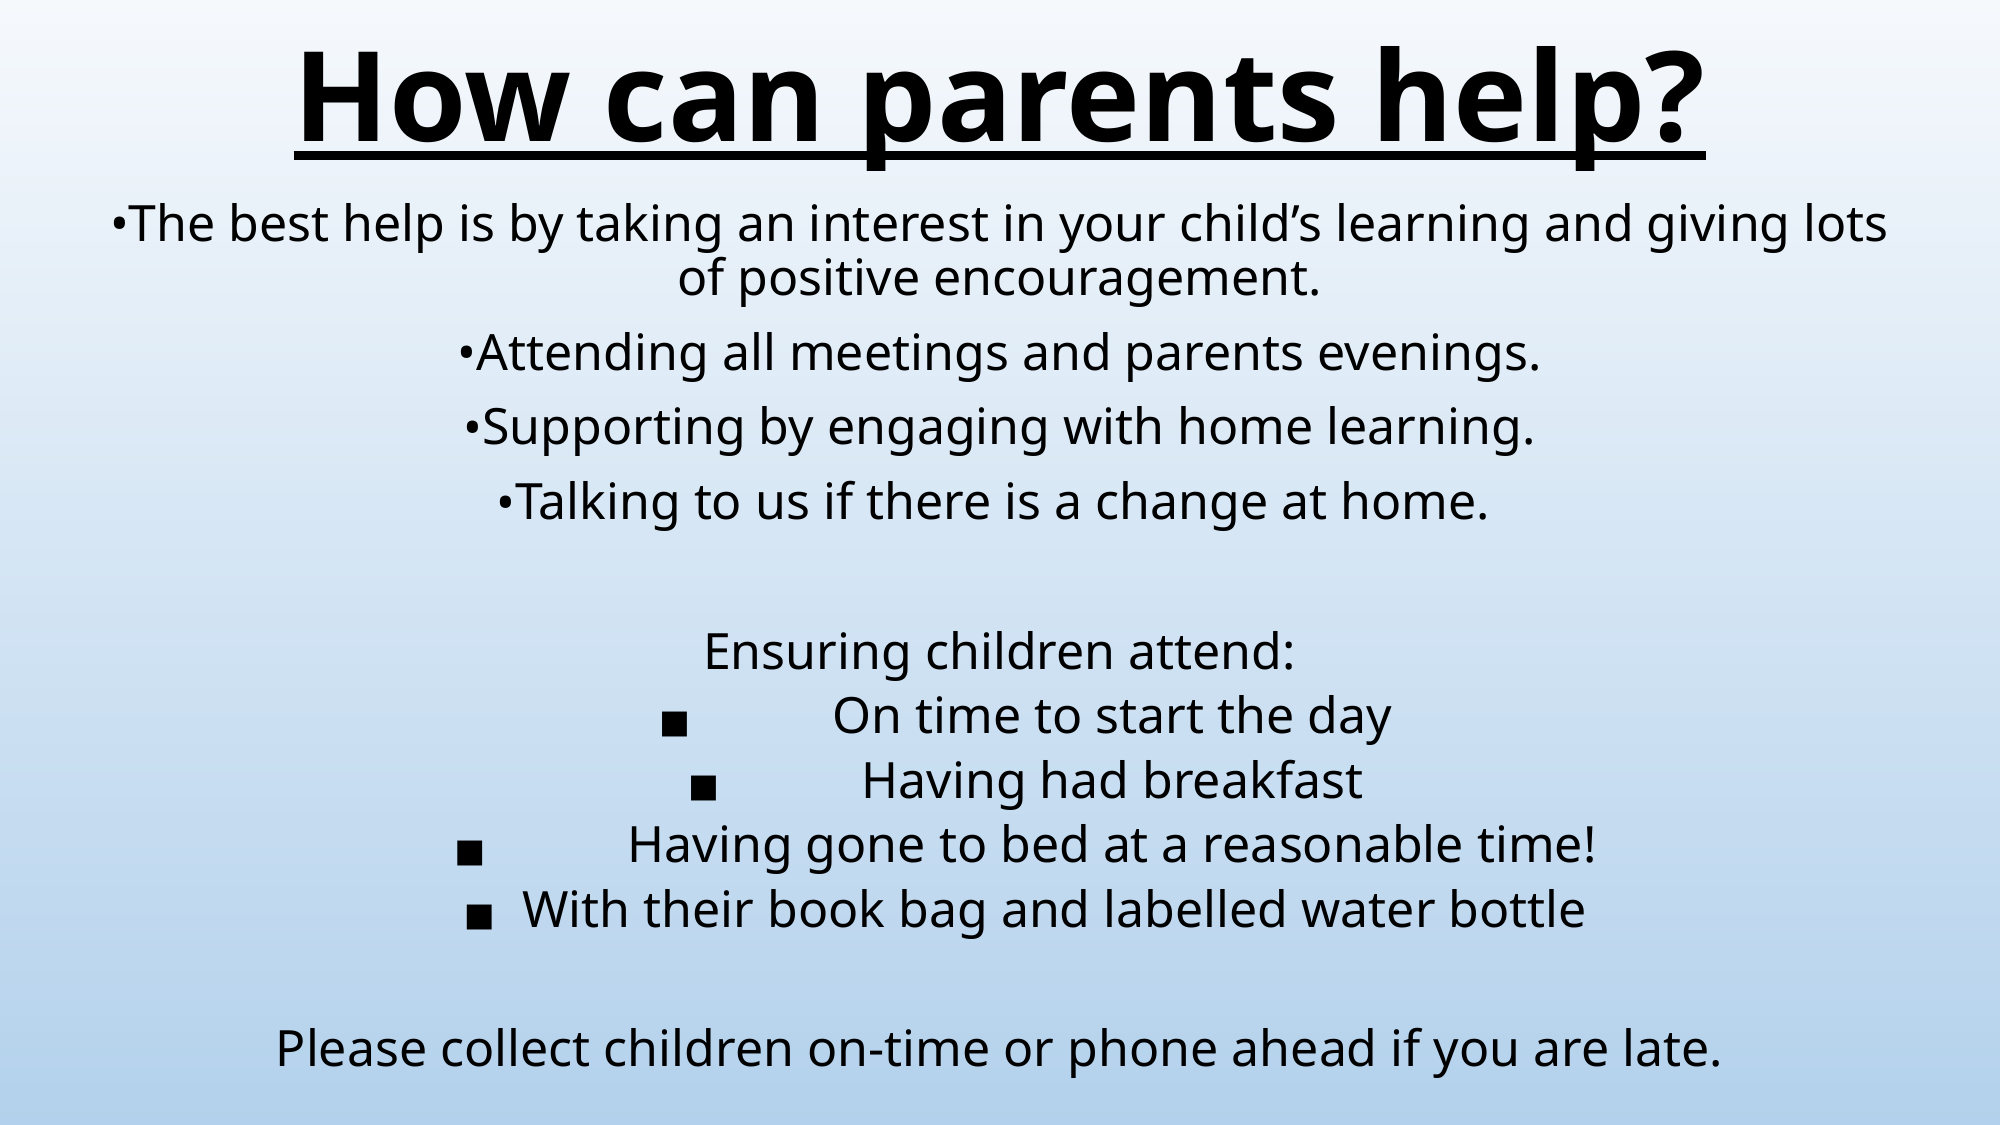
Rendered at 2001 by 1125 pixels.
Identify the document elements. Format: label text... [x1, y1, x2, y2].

title How can parents help? [249, 26, 1750, 176]
subtitle The best help is by taking an interest in your child’s learning and giving lots of positive encouragement. Attending all meetings and parents evenings. Supporting by engaging with home learning. Talking to us if there is a change at home. Ensuring children attend: On time to start the day Having had breakfast Having gone to bed at a reasonable time! With their book bag and labelled water bottle Please collect children on-time or phone ahead if you are late. [93, 190, 1907, 1099]
